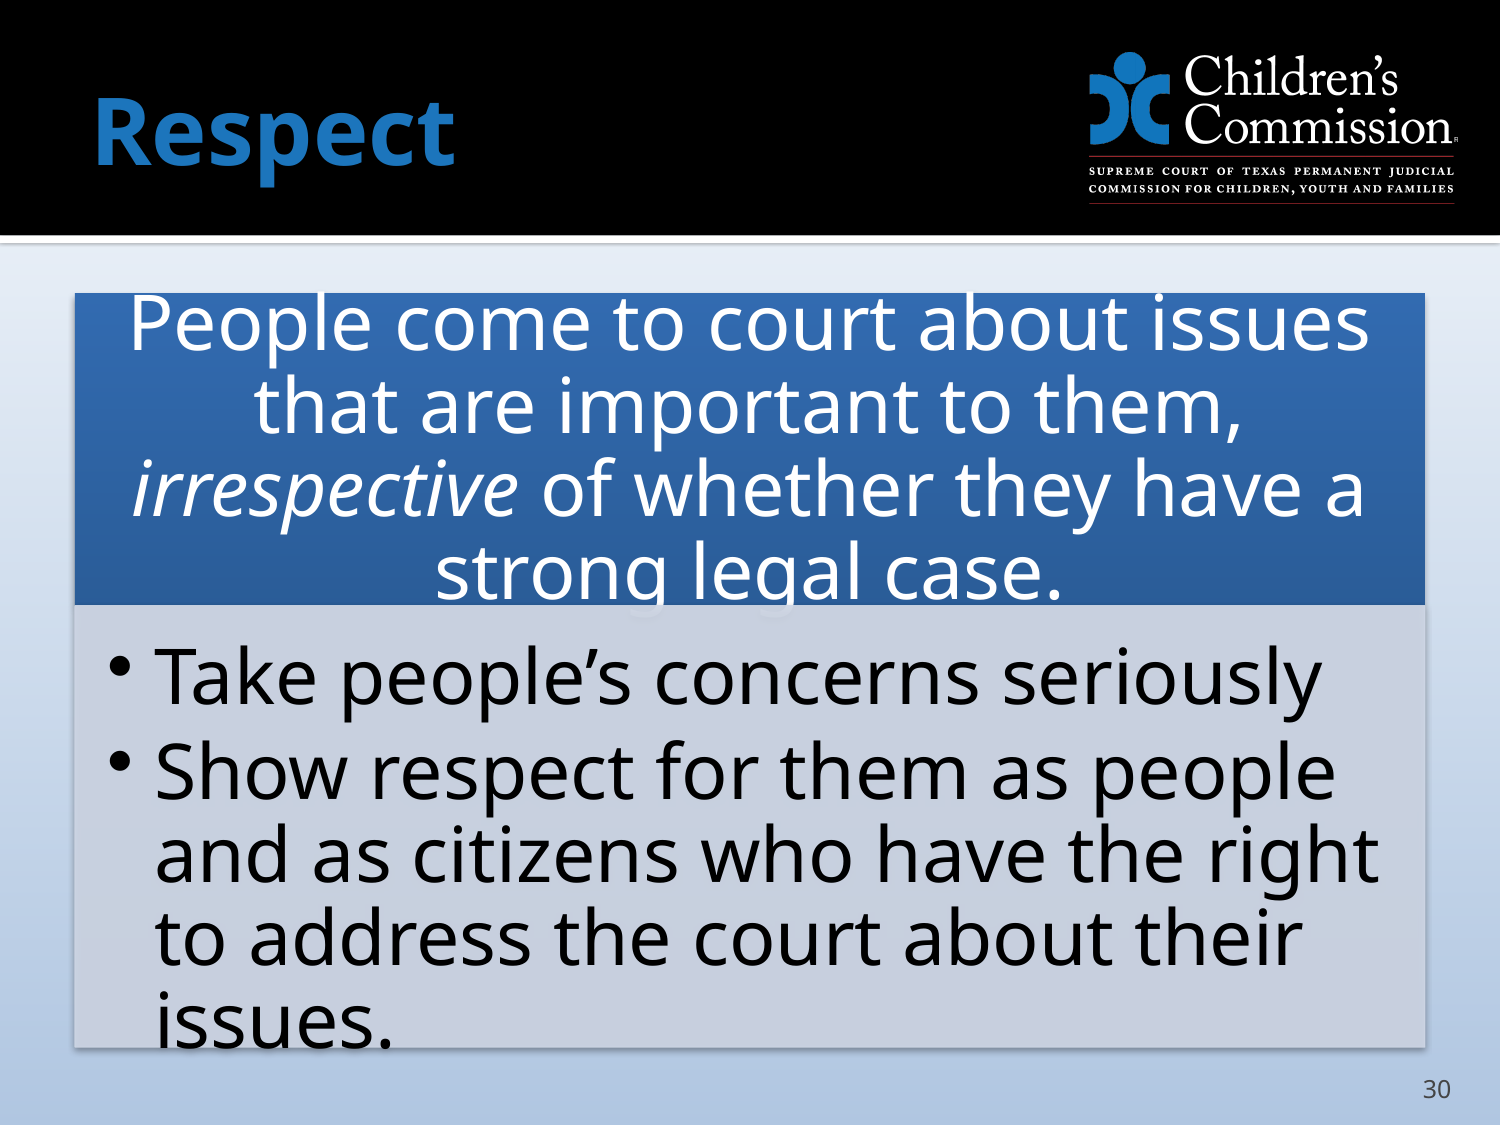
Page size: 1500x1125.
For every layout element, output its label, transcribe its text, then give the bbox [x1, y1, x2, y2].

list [74, 291, 1425, 1050]
title Respect [75, 25, 1063, 231]
picture [1089, 52, 1458, 204]
slide_number 30 [1345, 1062, 1467, 1108]
